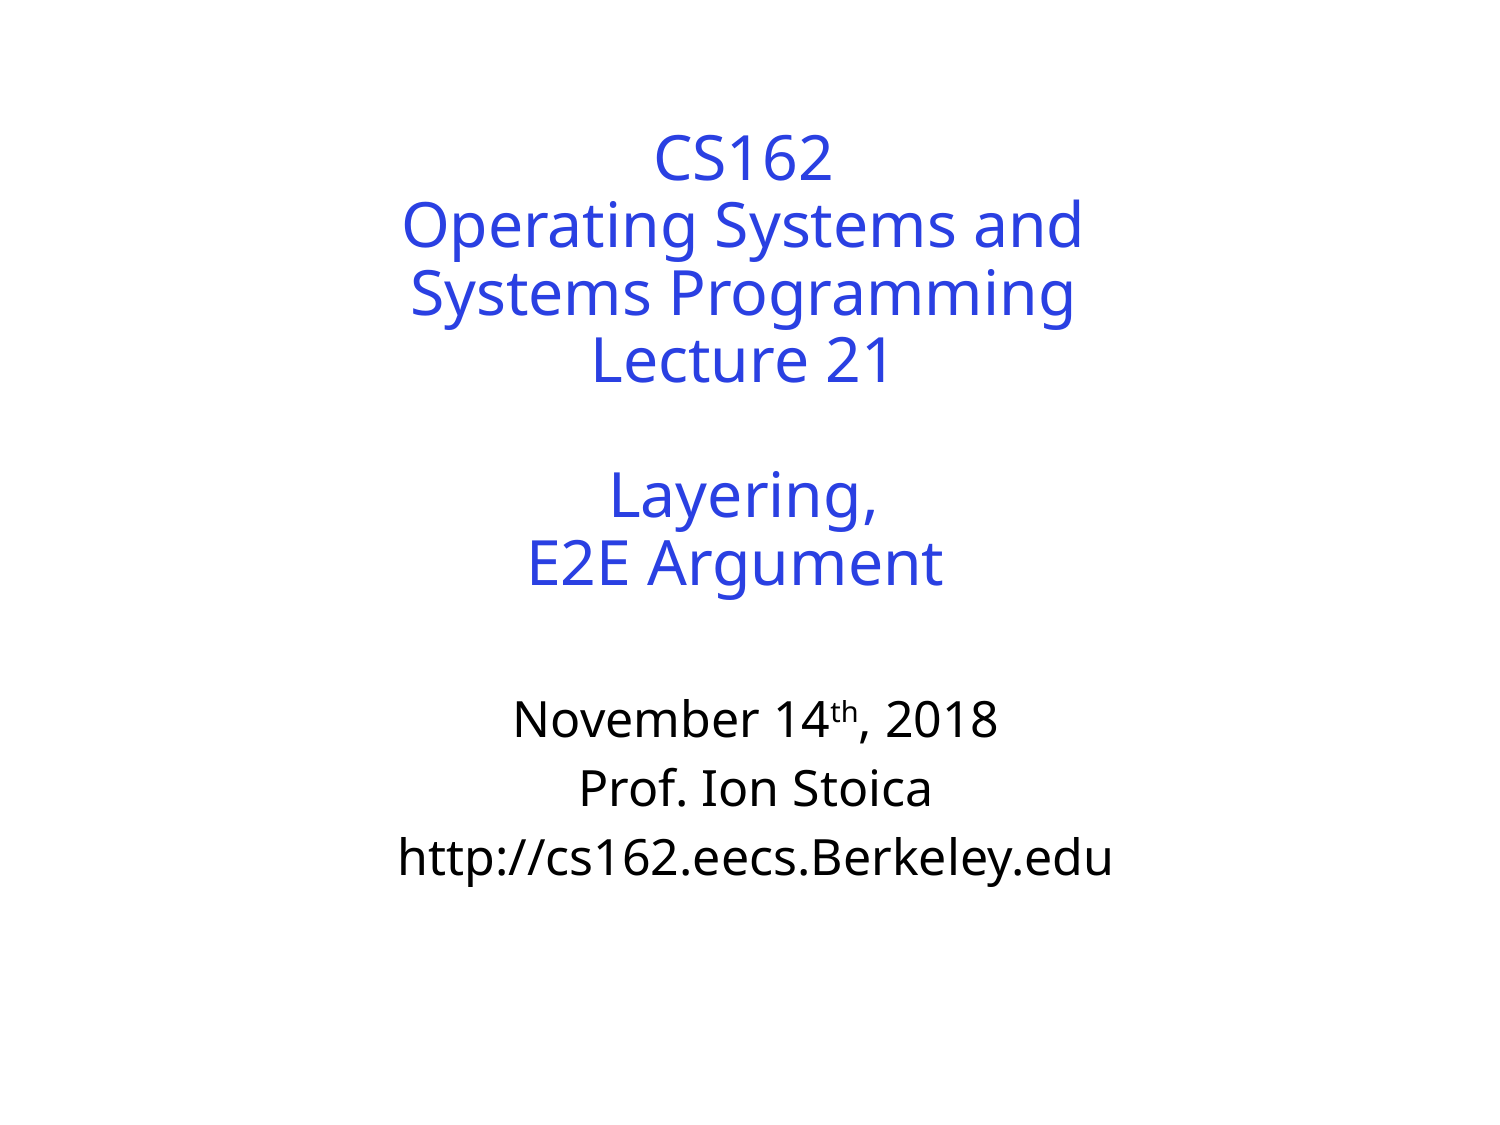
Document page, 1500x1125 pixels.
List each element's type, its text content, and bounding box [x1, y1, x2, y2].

subtitle November 14th, 2018 Prof. Ion Stoica http://cs162.eecs.Berkeley.edu [99, 687, 1413, 925]
title CS162 Operating Systems and Systems Programming Lecture 21 Layering, E2E Argument [99, 174, 1388, 625]
